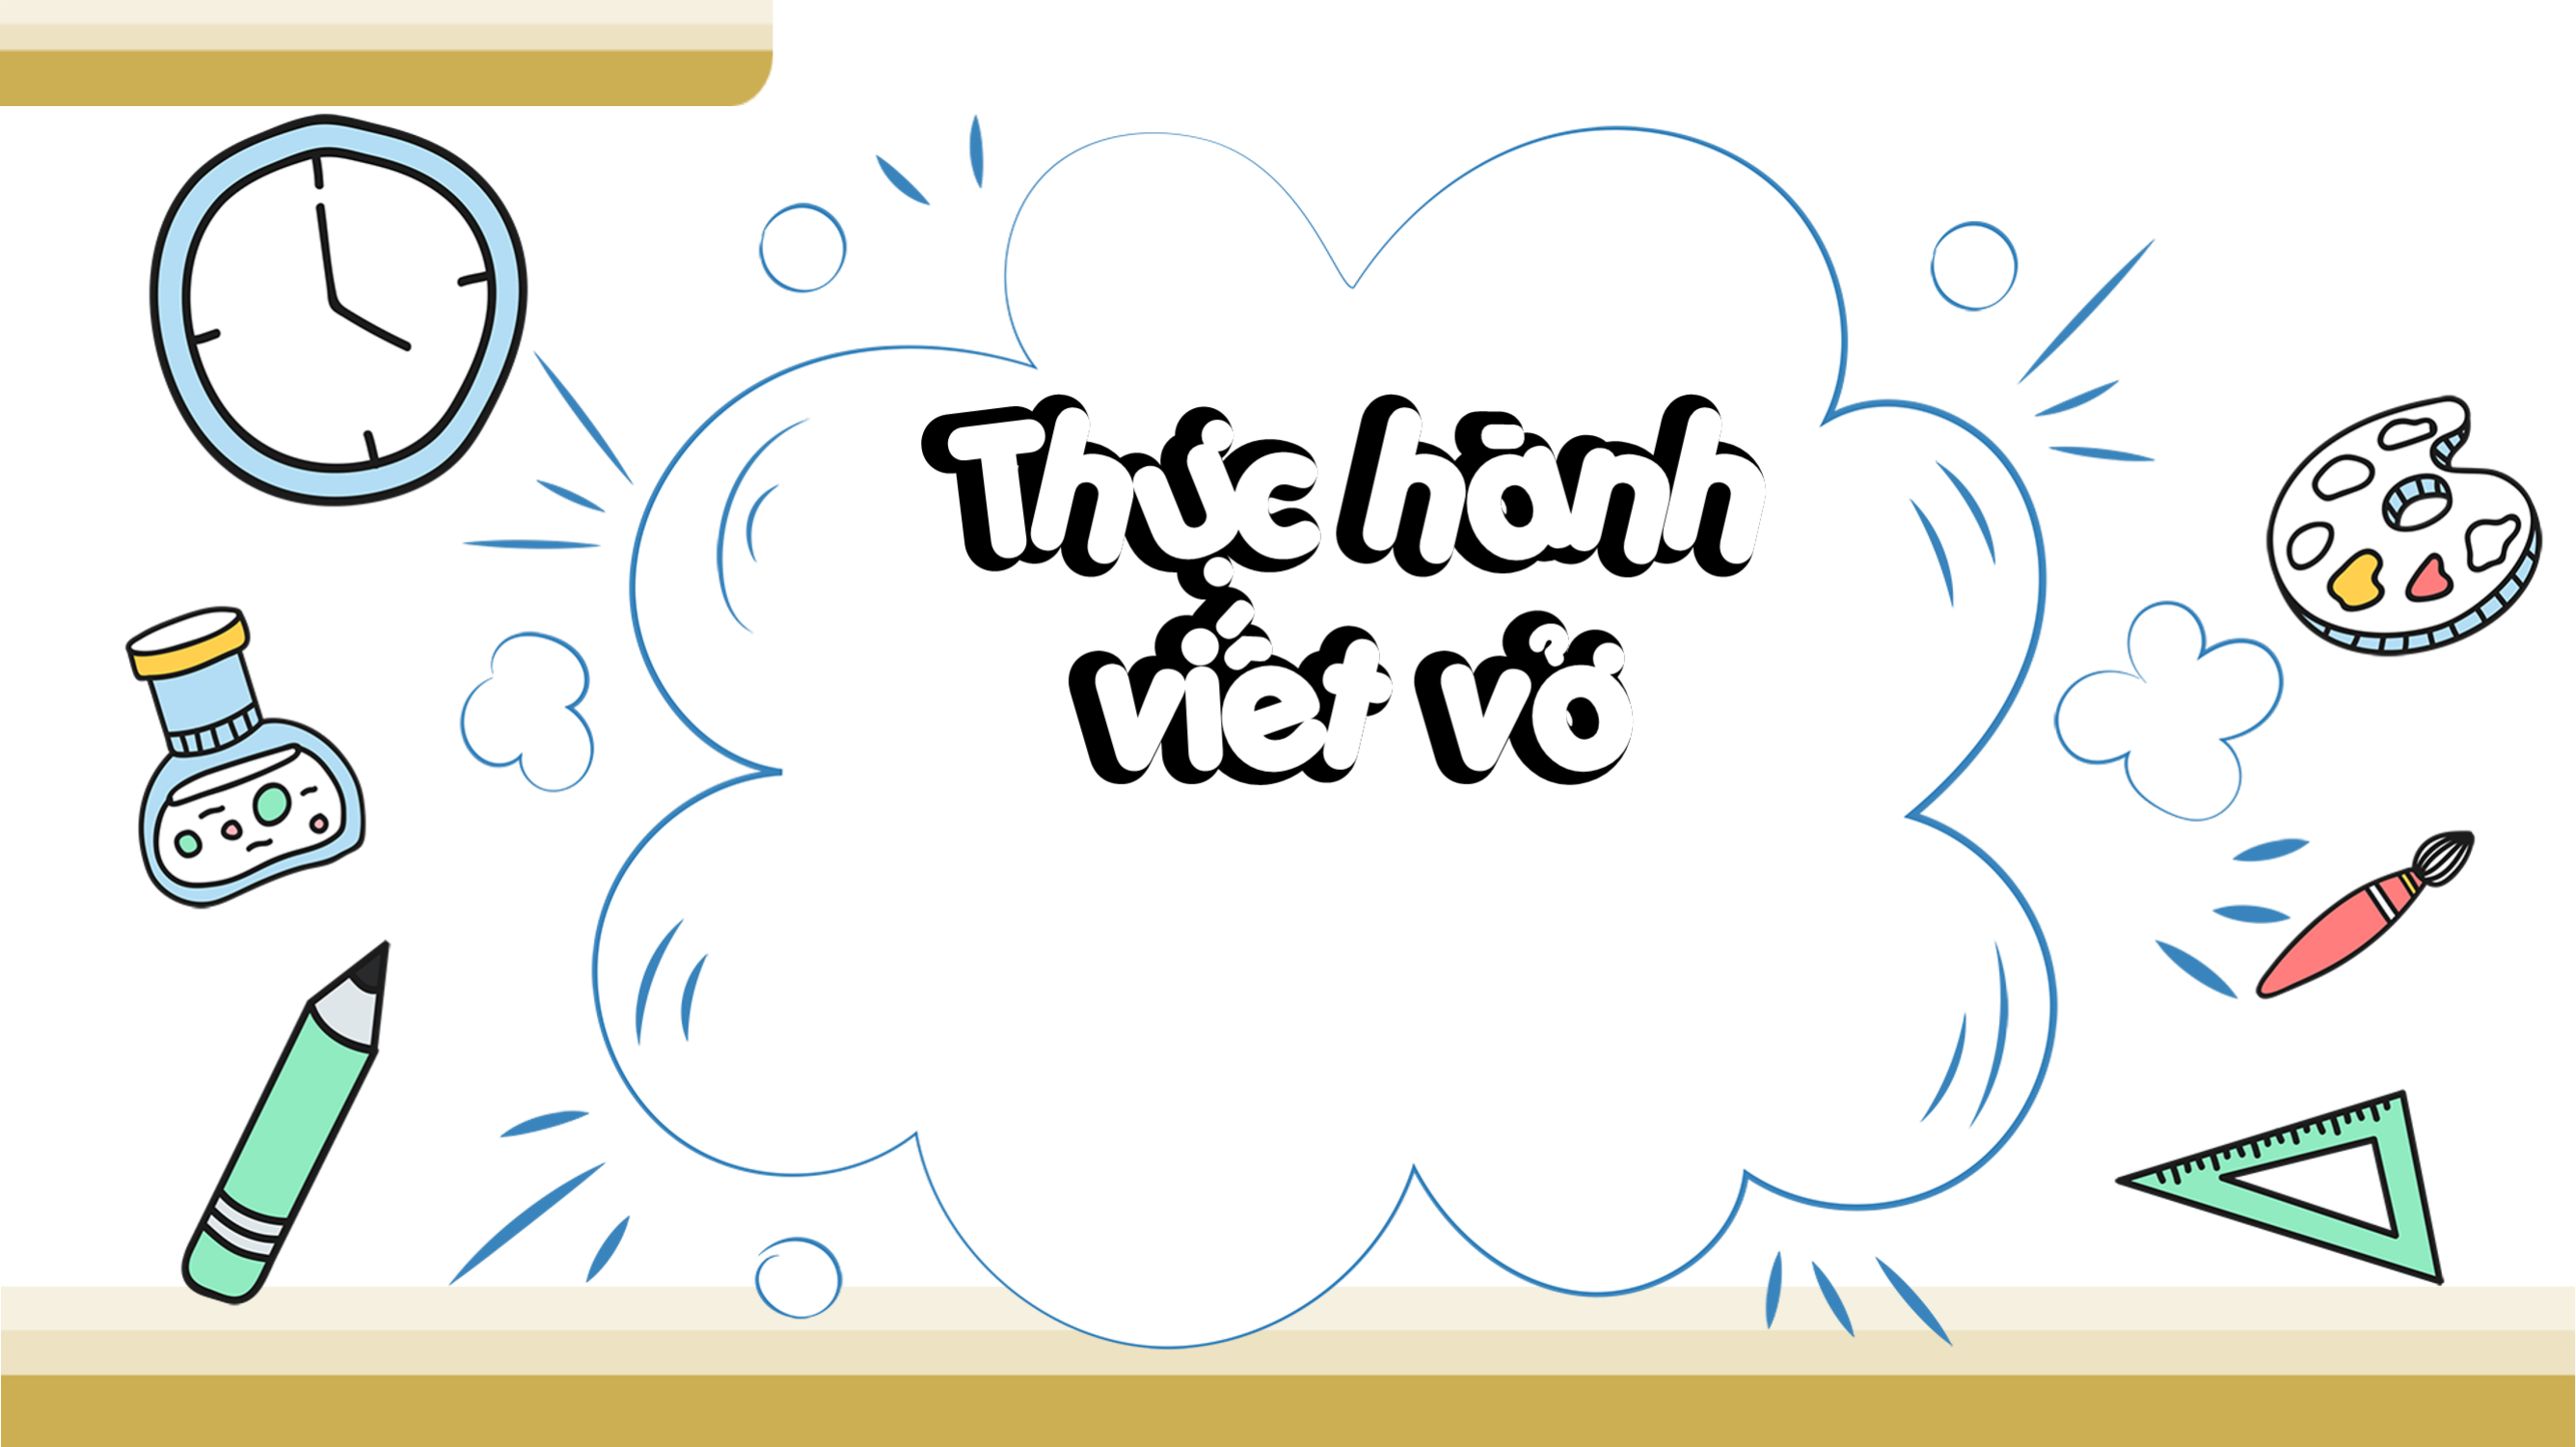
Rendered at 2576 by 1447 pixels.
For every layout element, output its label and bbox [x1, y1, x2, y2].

picture [13, 86, 2562, 1360]
